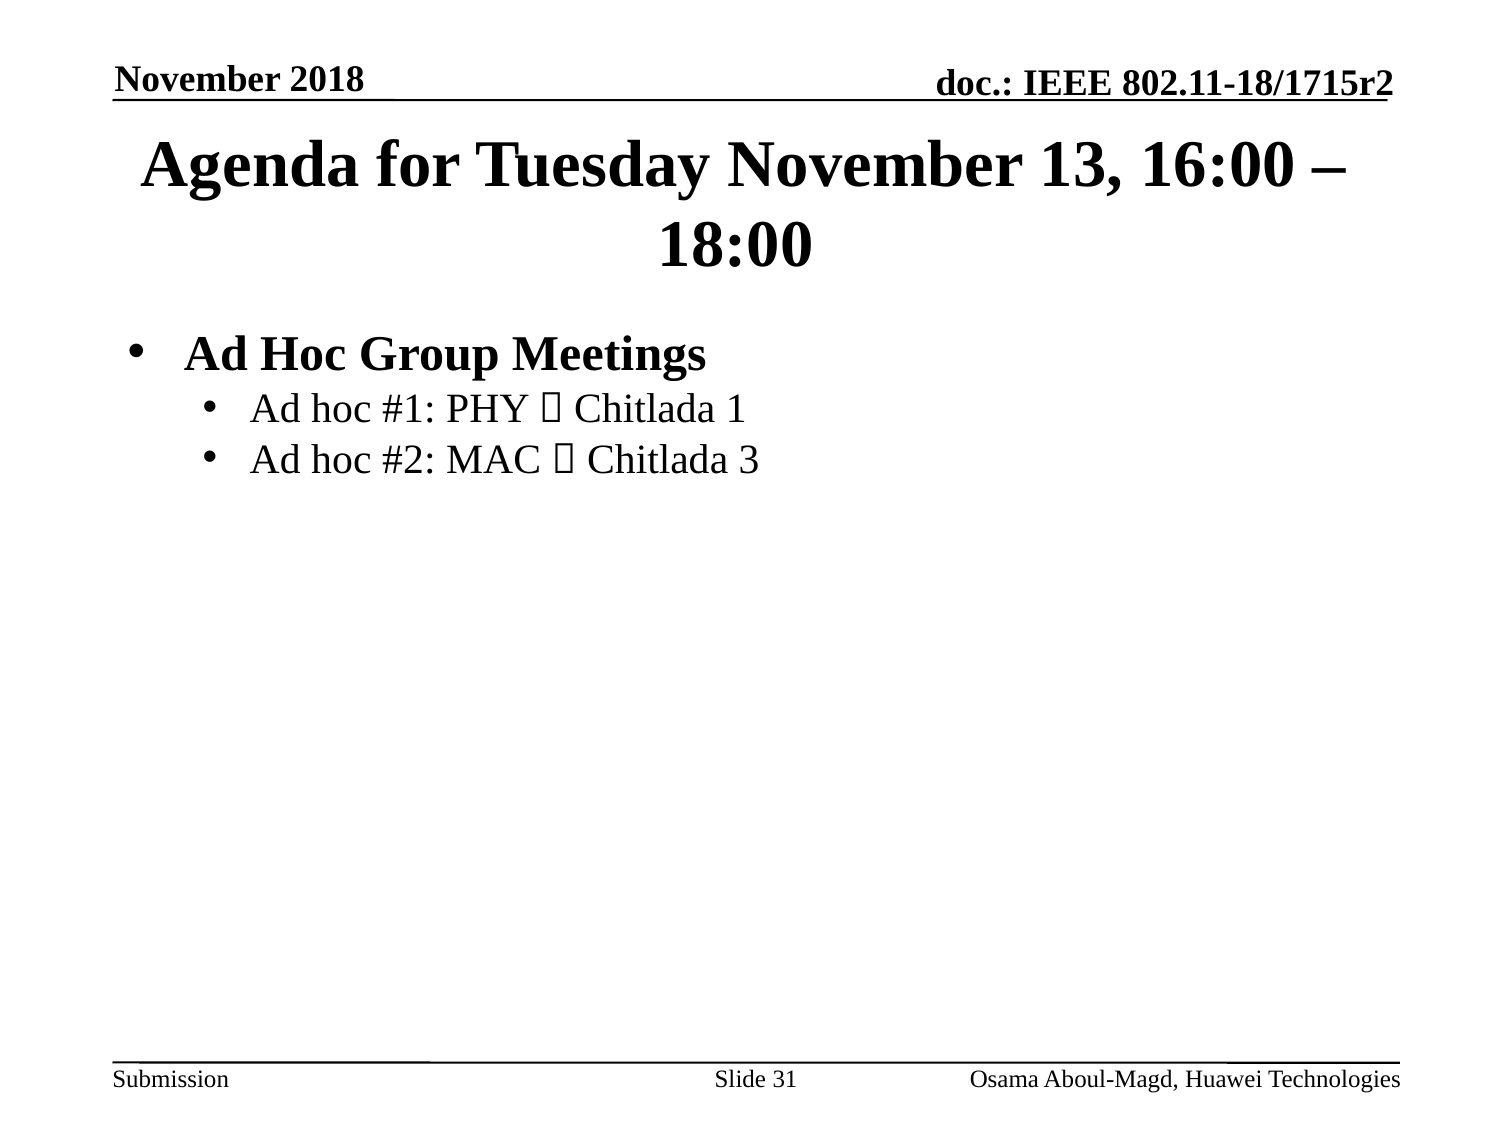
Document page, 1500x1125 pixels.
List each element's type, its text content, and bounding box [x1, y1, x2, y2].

footer Osama Aboul-Magd, Huawei Technologies [878, 1061, 1402, 1093]
slide_number Slide 31 [712, 1061, 800, 1123]
list Ad Hoc Group Meetings Ad hoc #1: PHY  Chitlada 1 Ad hoc #2: MAC  Chitlada 3 [112, 324, 1388, 1000]
title Agenda for Tuesday November 13, 16:00 – 18:00 [87, 112, 1402, 288]
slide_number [114, 54, 423, 100]
